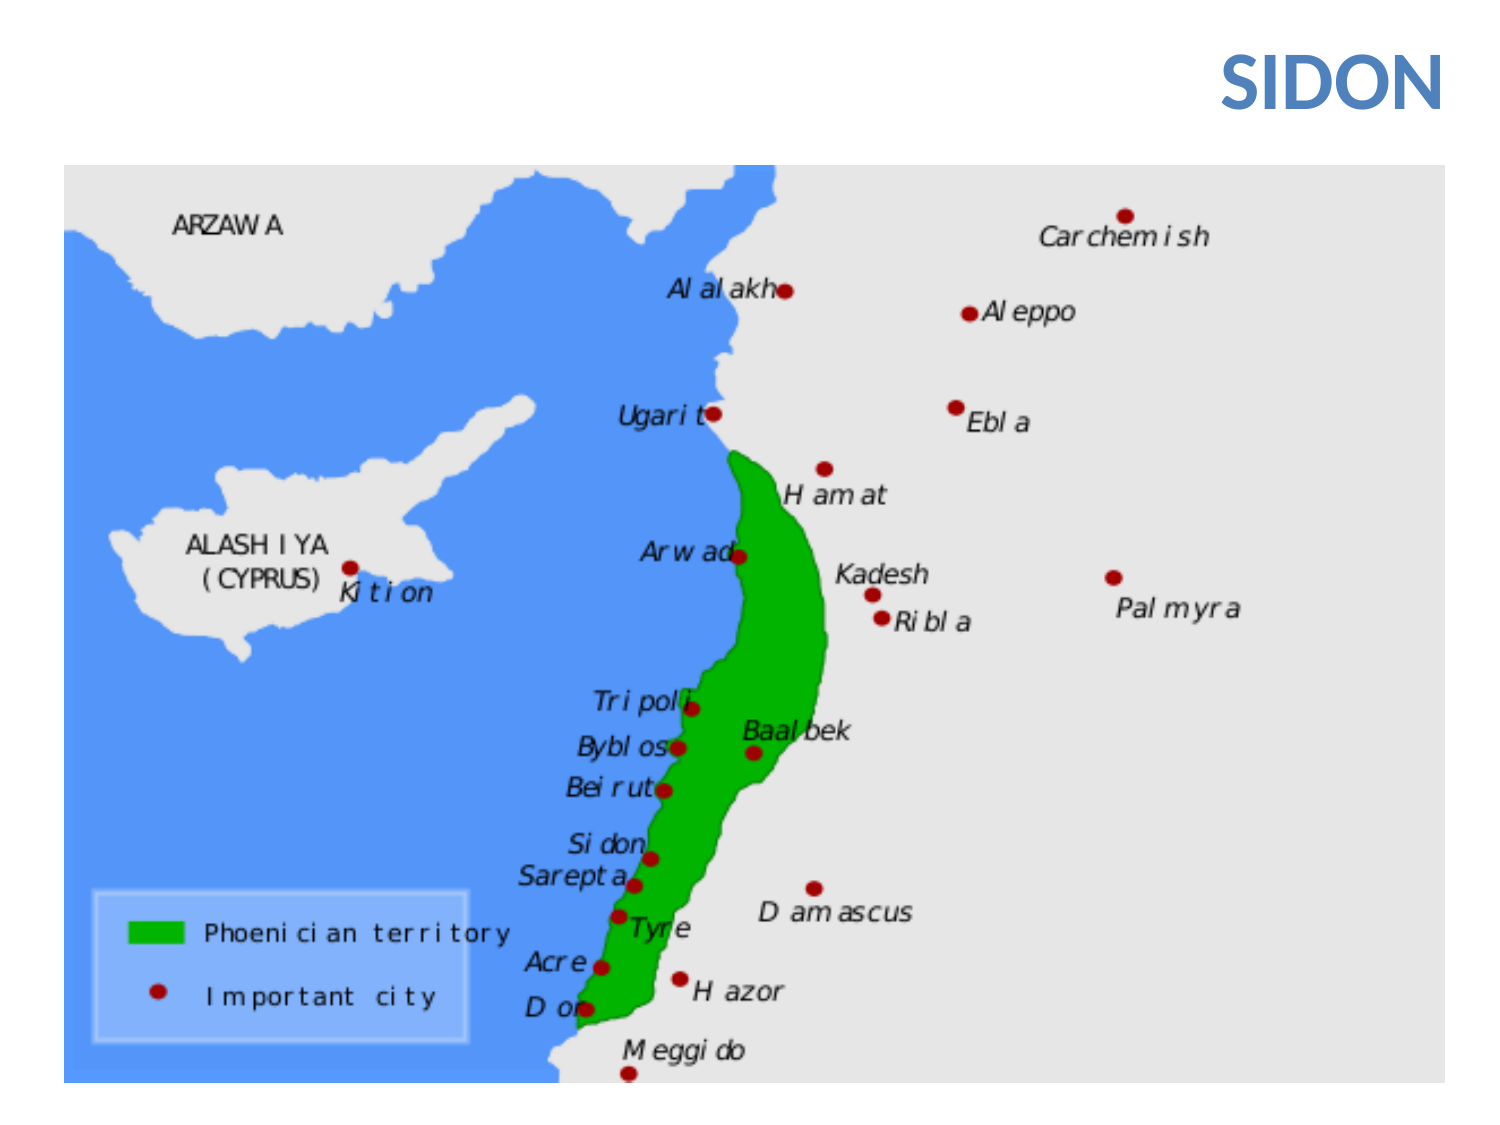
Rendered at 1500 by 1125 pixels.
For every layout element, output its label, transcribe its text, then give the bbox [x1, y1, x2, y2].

picture [64, 165, 1446, 1083]
text_box Sidon [1205, 19, 1471, 145]
